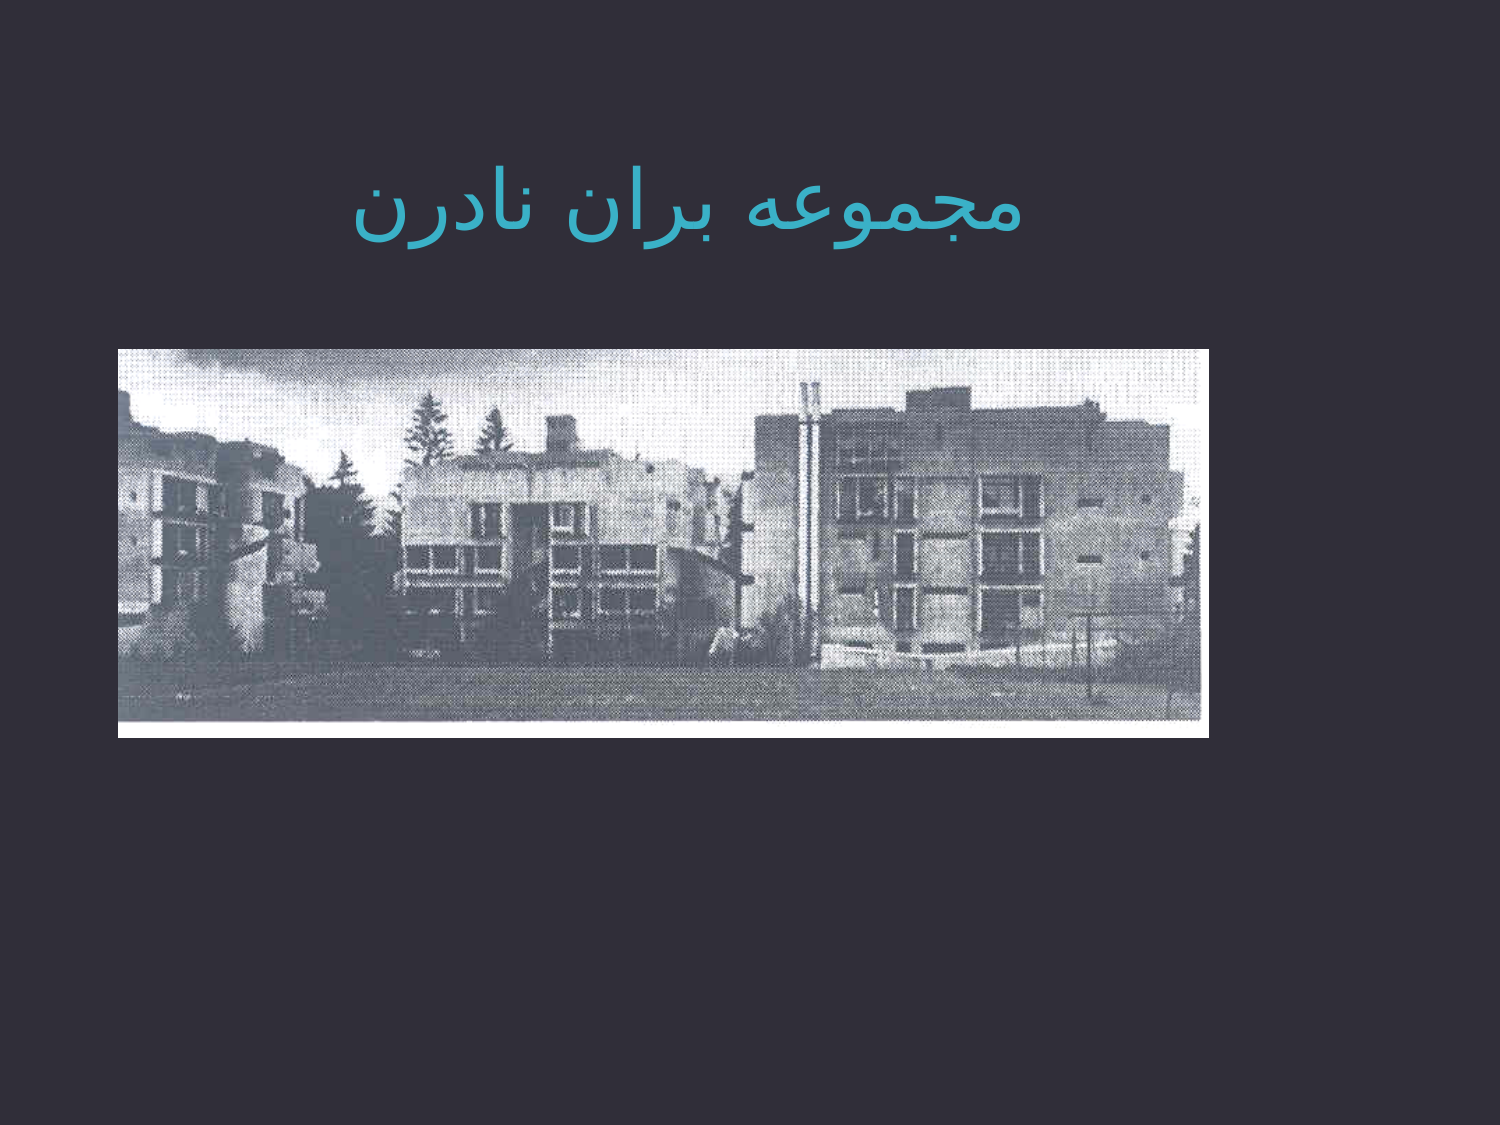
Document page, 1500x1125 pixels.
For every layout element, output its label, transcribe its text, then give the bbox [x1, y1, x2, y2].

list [118, 349, 1209, 738]
title مجموعه بران نادرن [283, 137, 1044, 268]
